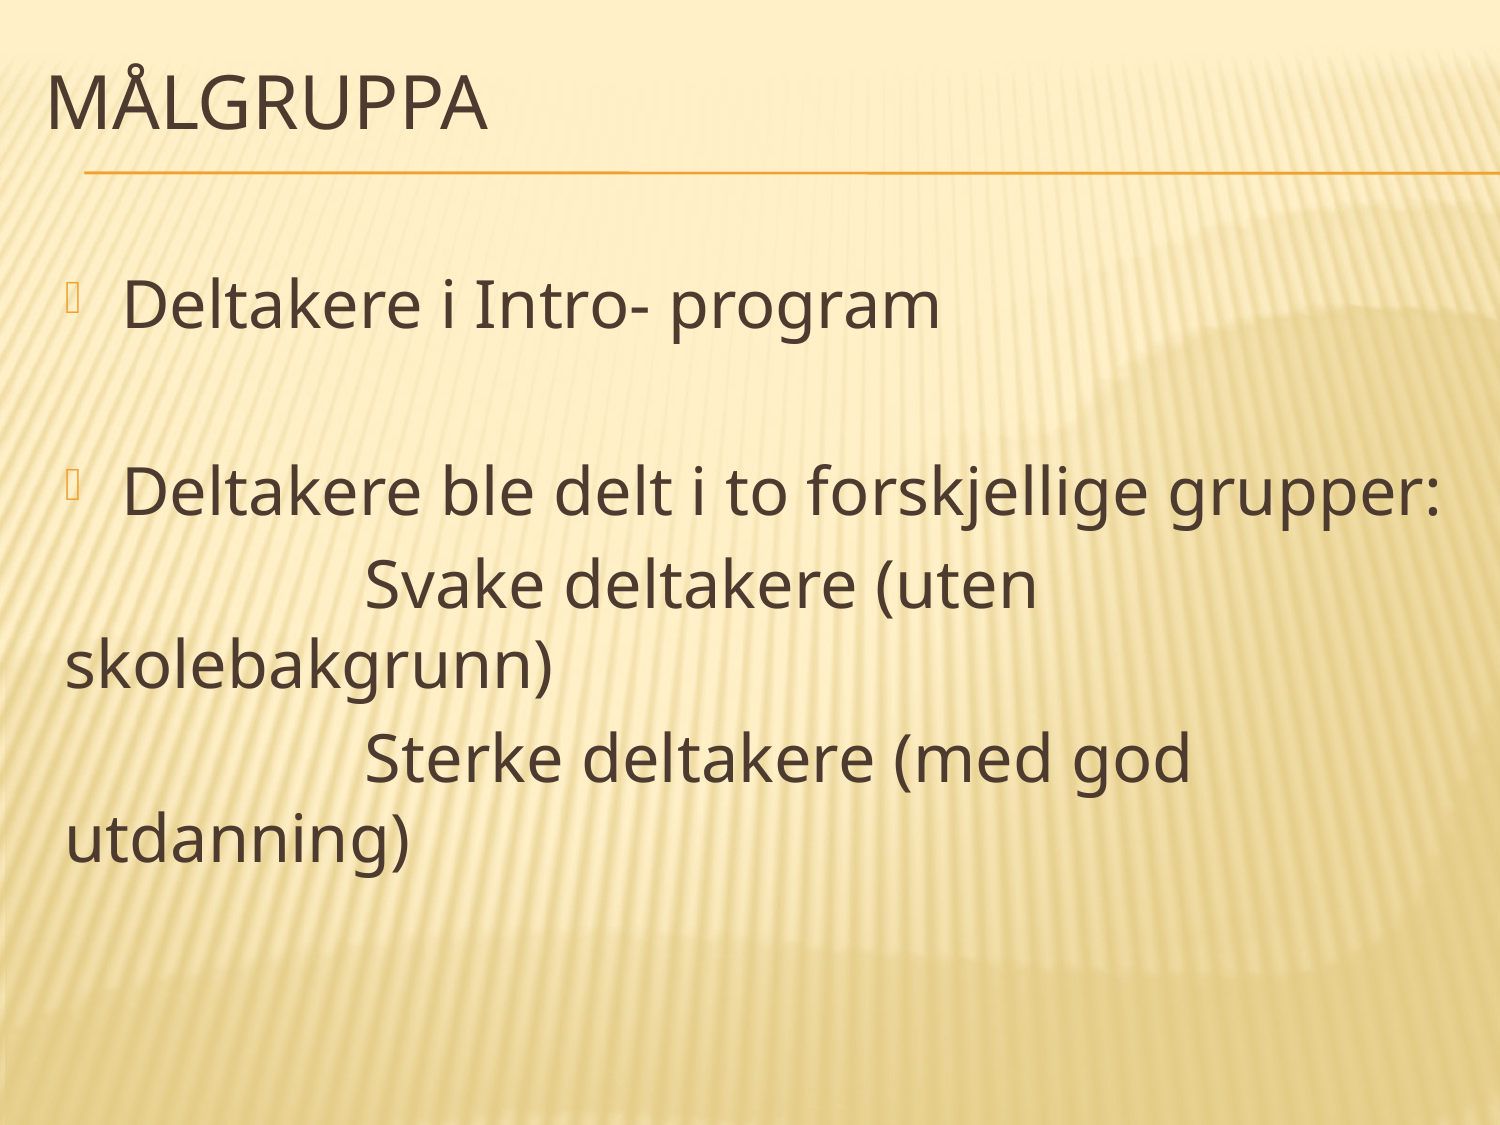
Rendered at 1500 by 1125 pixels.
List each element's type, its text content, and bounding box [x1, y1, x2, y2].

list Deltakere i Intro- program Deltakere ble delt i to forskjellige grupper: Svake deltakere (uten skolebakgrunn) Sterke deltakere (med god utdanning) [50, 254, 1475, 998]
title Målgruppa [29, 30, 1455, 169]
